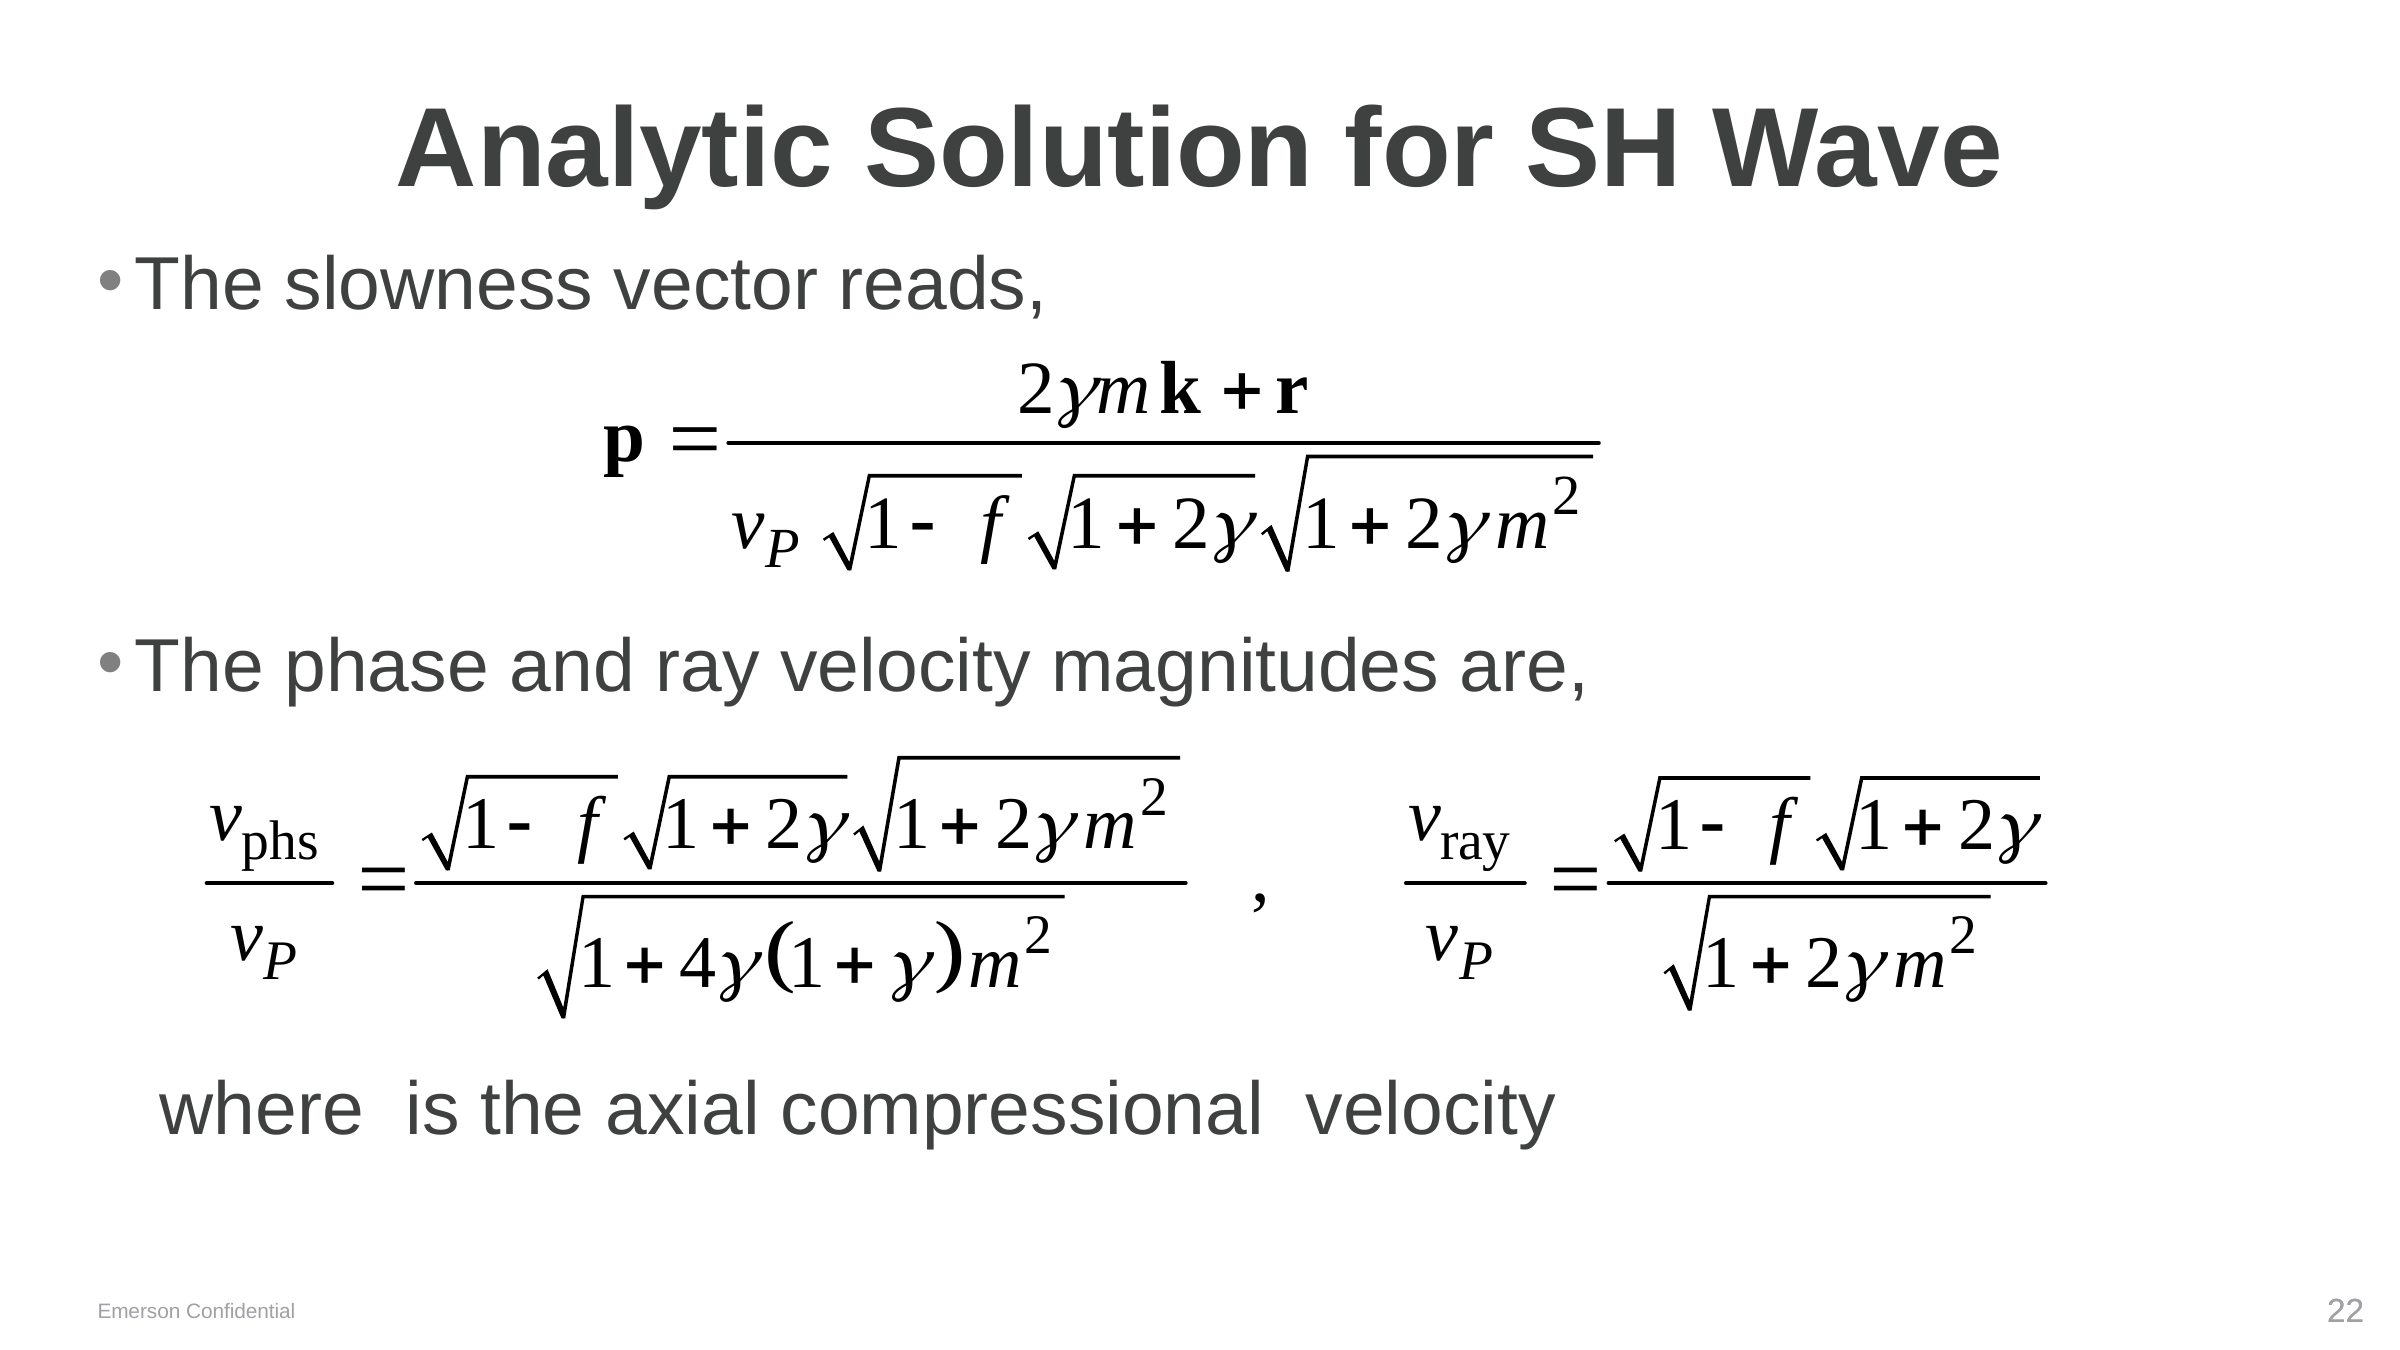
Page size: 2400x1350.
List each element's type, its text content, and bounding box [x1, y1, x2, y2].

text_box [193, 740, 2060, 1033]
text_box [594, 342, 1617, 588]
title Analytic Solution for SH Wave [82, 54, 2318, 221]
footer Emerson Confidential [82, 1289, 1451, 1330]
